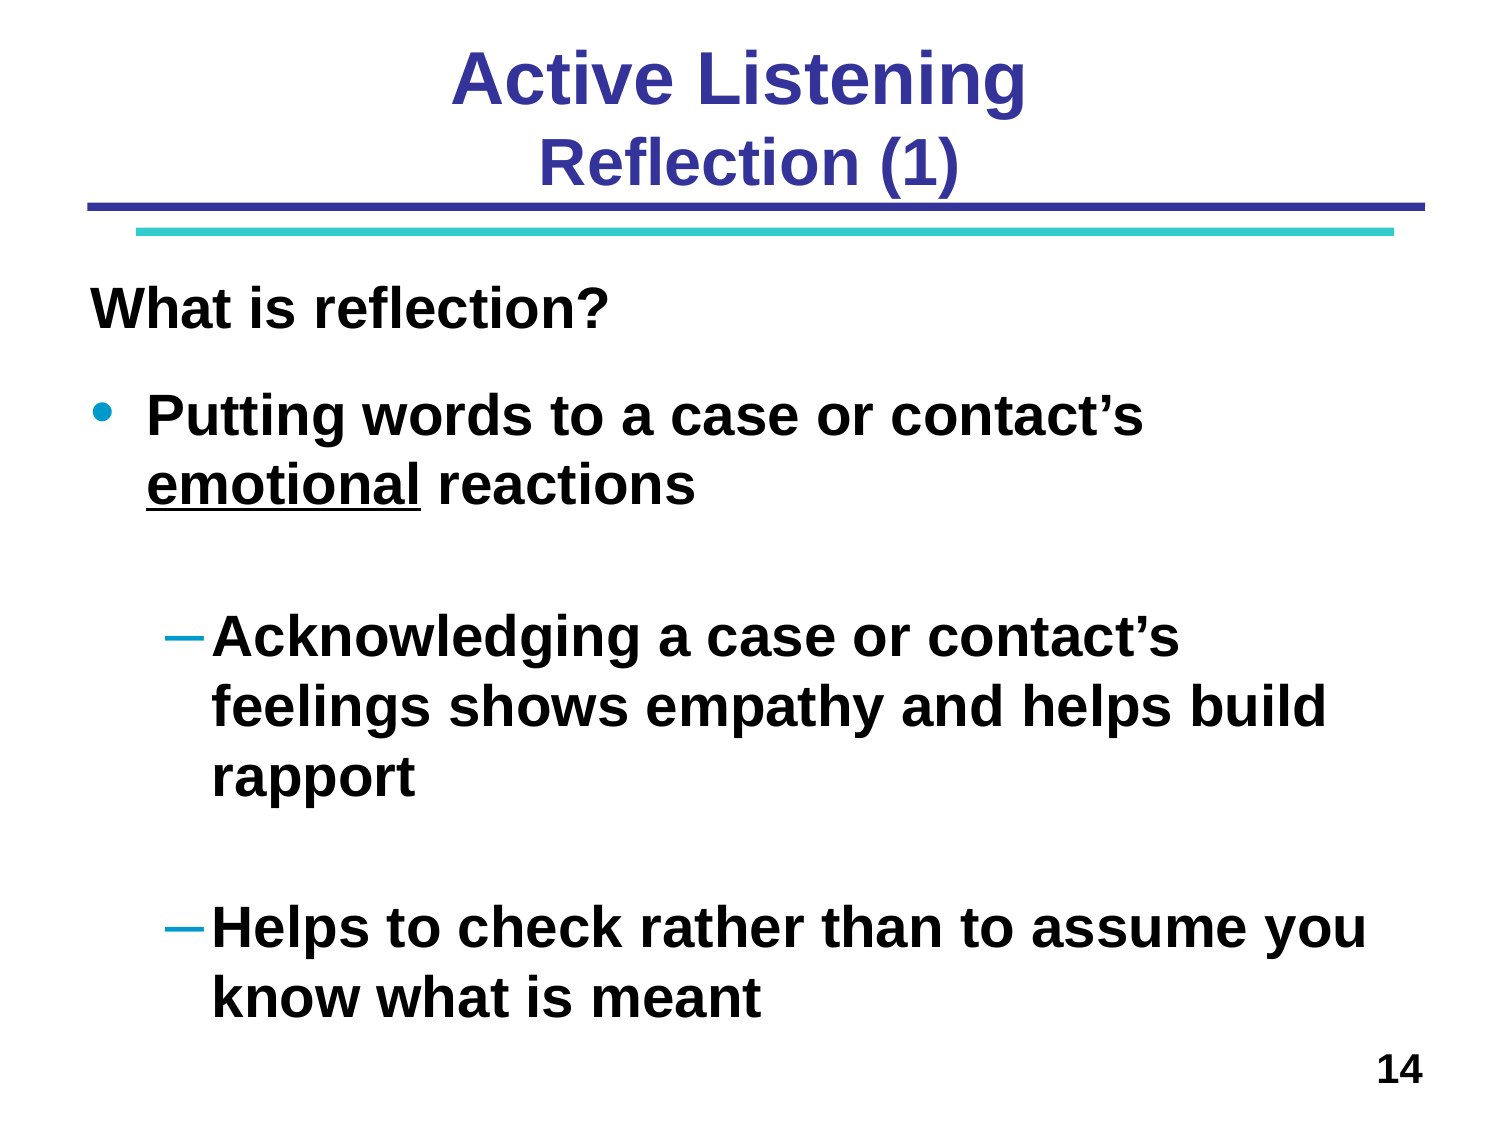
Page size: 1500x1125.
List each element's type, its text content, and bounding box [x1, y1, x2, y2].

list What is reflection? Putting words to a case or contact’s emotional reactions Acknowledging a case or contact’s feelings shows empathy and helps build rapport Helps to check rather than to assume you know what is meant [74, 262, 1426, 1063]
text_box 14 [725, 1034, 1438, 1113]
title Active Listening Reflection (1) [74, 18, 1426, 207]
